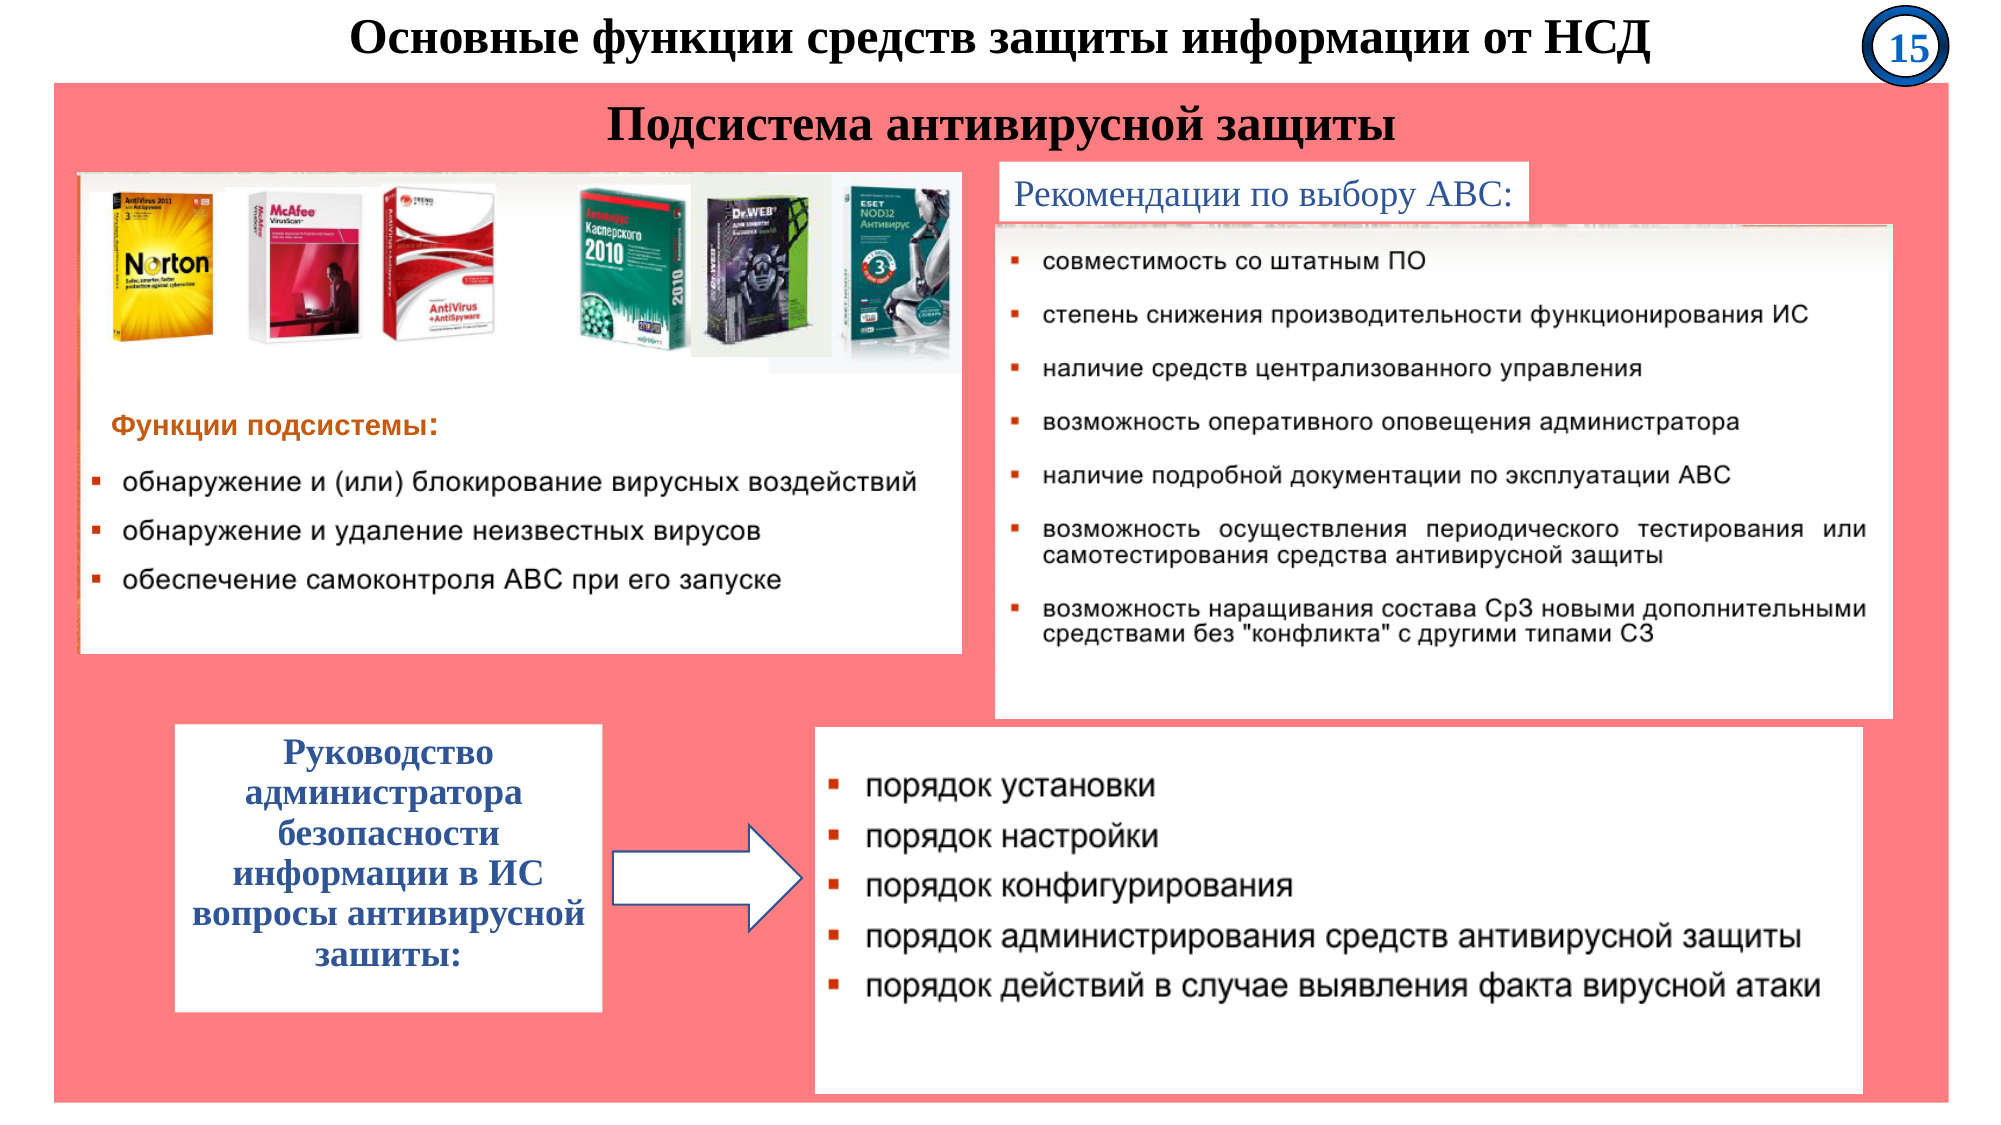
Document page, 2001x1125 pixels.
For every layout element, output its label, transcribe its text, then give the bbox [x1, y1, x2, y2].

text_box Основные функции средств защиты информации от НСД [137, 0, 1863, 81]
picture [77, 172, 962, 654]
text_box [611, 822, 804, 934]
text_box Руководство администратора безопасности информации в ИС вопросы антивирусной зашиты: [174, 724, 603, 1013]
picture [815, 727, 1863, 1094]
text_box [1862, 5, 1940, 87]
text_box 15 [1877, 20, 1949, 71]
picture [995, 224, 1893, 719]
text_box Рекомендации по выбору АВС: [999, 161, 1529, 222]
text_box Подсистема антивирусной защиты [54, 82, 1949, 1103]
